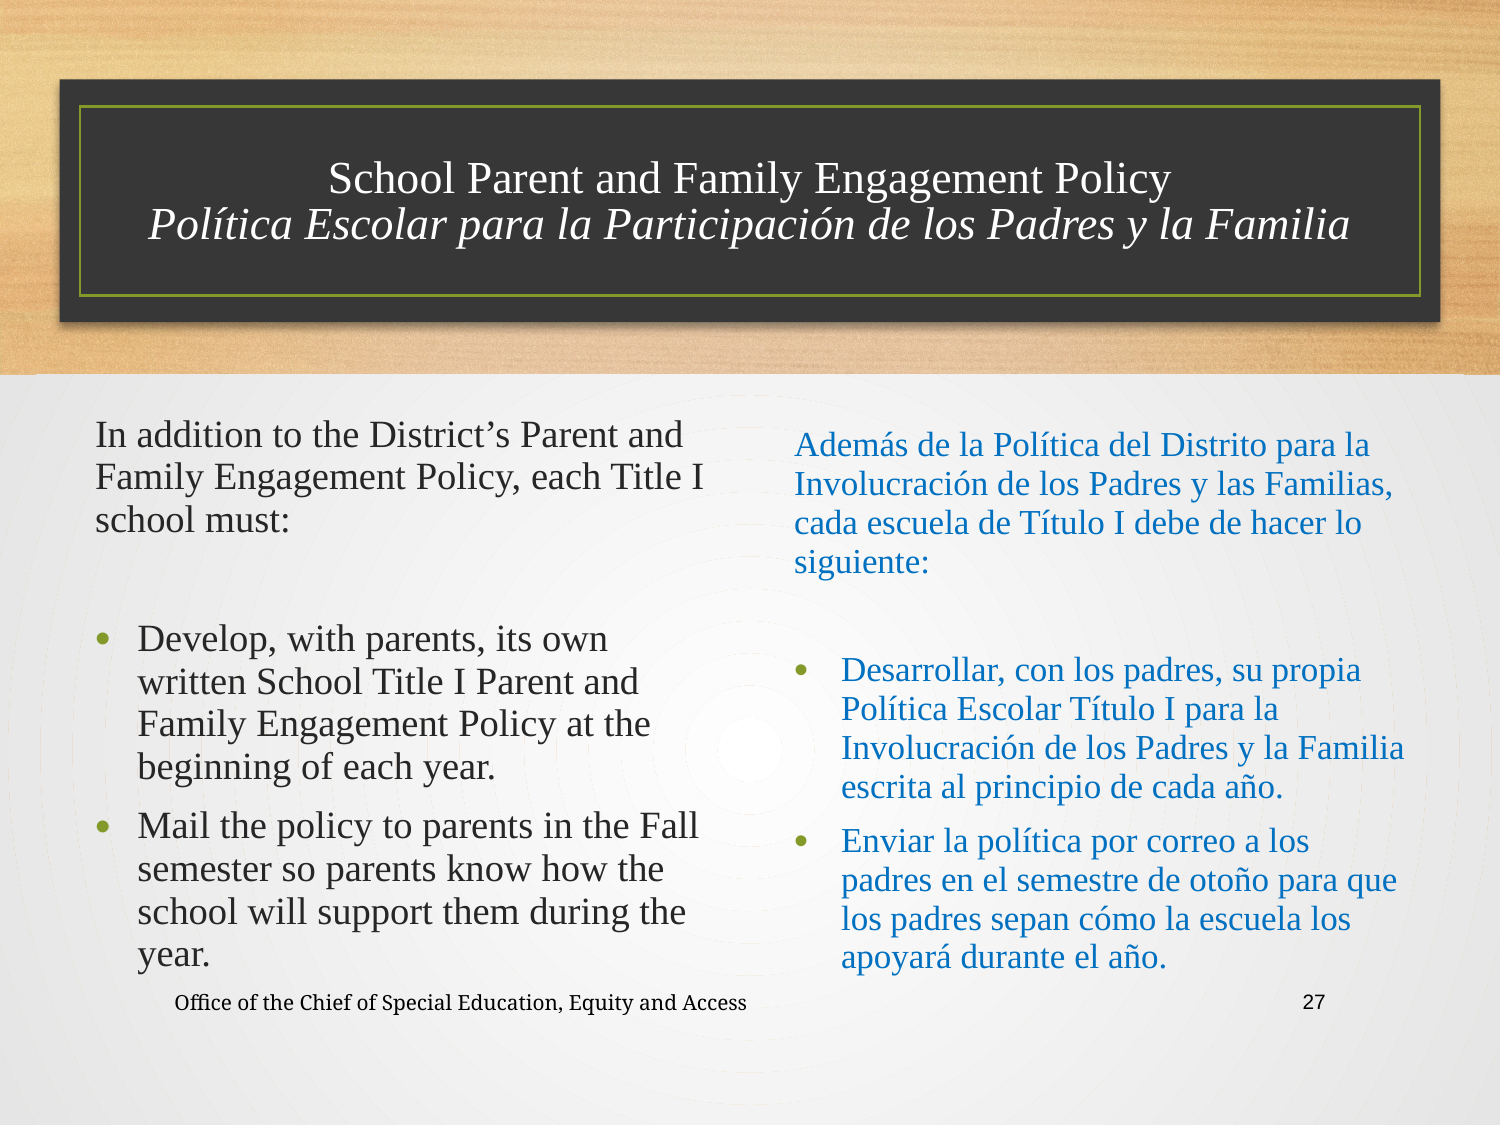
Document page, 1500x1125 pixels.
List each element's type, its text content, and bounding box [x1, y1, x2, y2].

text_box [0, 0, 1500, 374]
text_box Además de la Política del Distrito para la Involucración de los Padres y las Familias, cada escuela de Título I debe de hacer lo siguiente: Desarrollar, con los padres, su propia Política Escolar Título I para la Involucración de los Padres y la Familia escrita al principio de cada año. Enviar la política por correo a los padres en el semestre de otoño para que los padres sepan cómo la escuela los apoyará durante el año. [779, 418, 1420, 1003]
text_box [58, 78, 1442, 323]
text_box [0, 374, 1500, 1125]
slide_number 27 [1273, 1003, 1341, 1025]
list In addition to the District’s Parent and Family Engagement Policy, each Title I school must: Develop, with parents, its own written School Title I Parent and Family Engagement Policy at the beginning of each year. Mail the policy to parents in the Fall semester so parents know how the school will support them during the year. [80, 405, 721, 990]
footer Office of the Chief of Special Education, Equity and Access [159, 979, 1059, 1025]
text_box [79, 106, 1421, 296]
